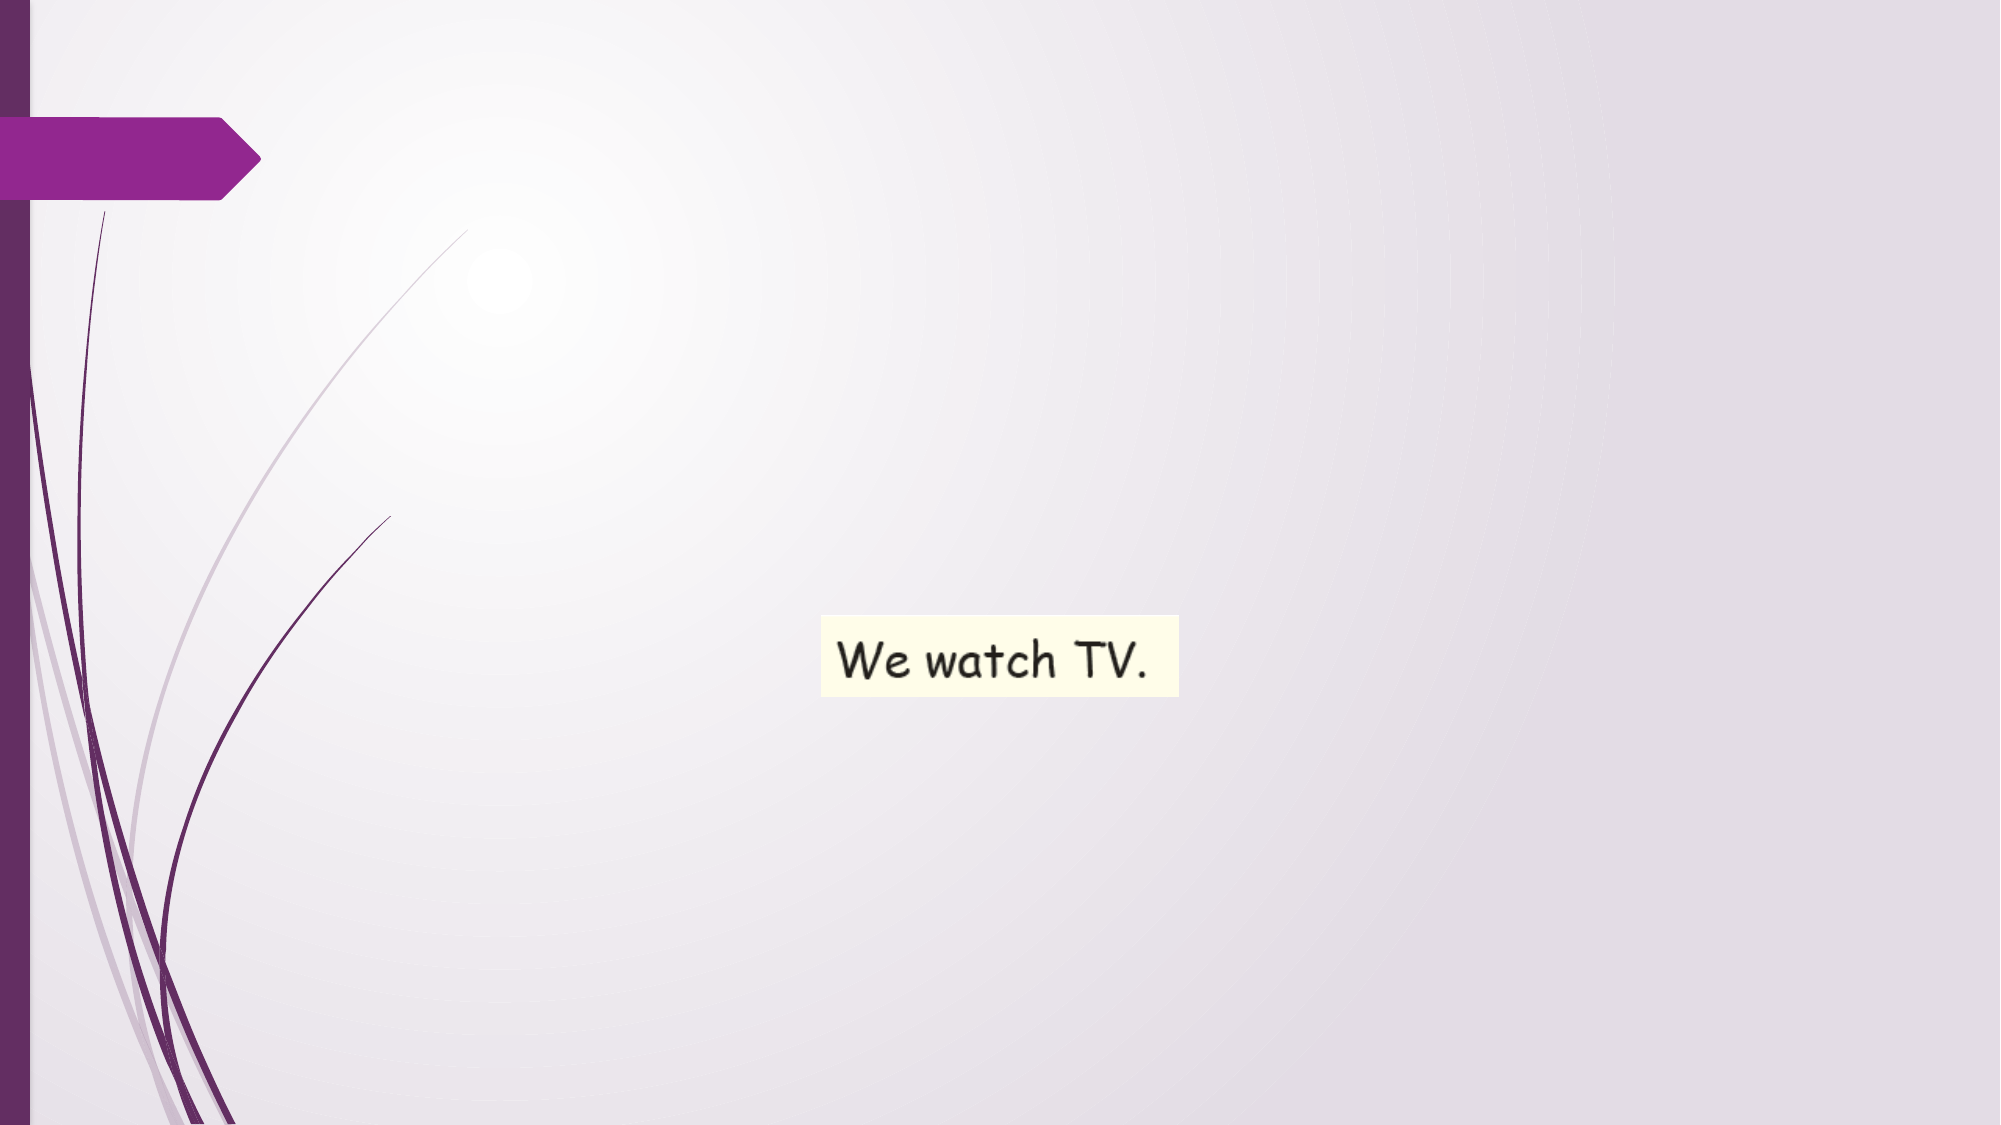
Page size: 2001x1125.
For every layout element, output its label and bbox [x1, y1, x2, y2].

picture [820, 615, 1180, 698]
